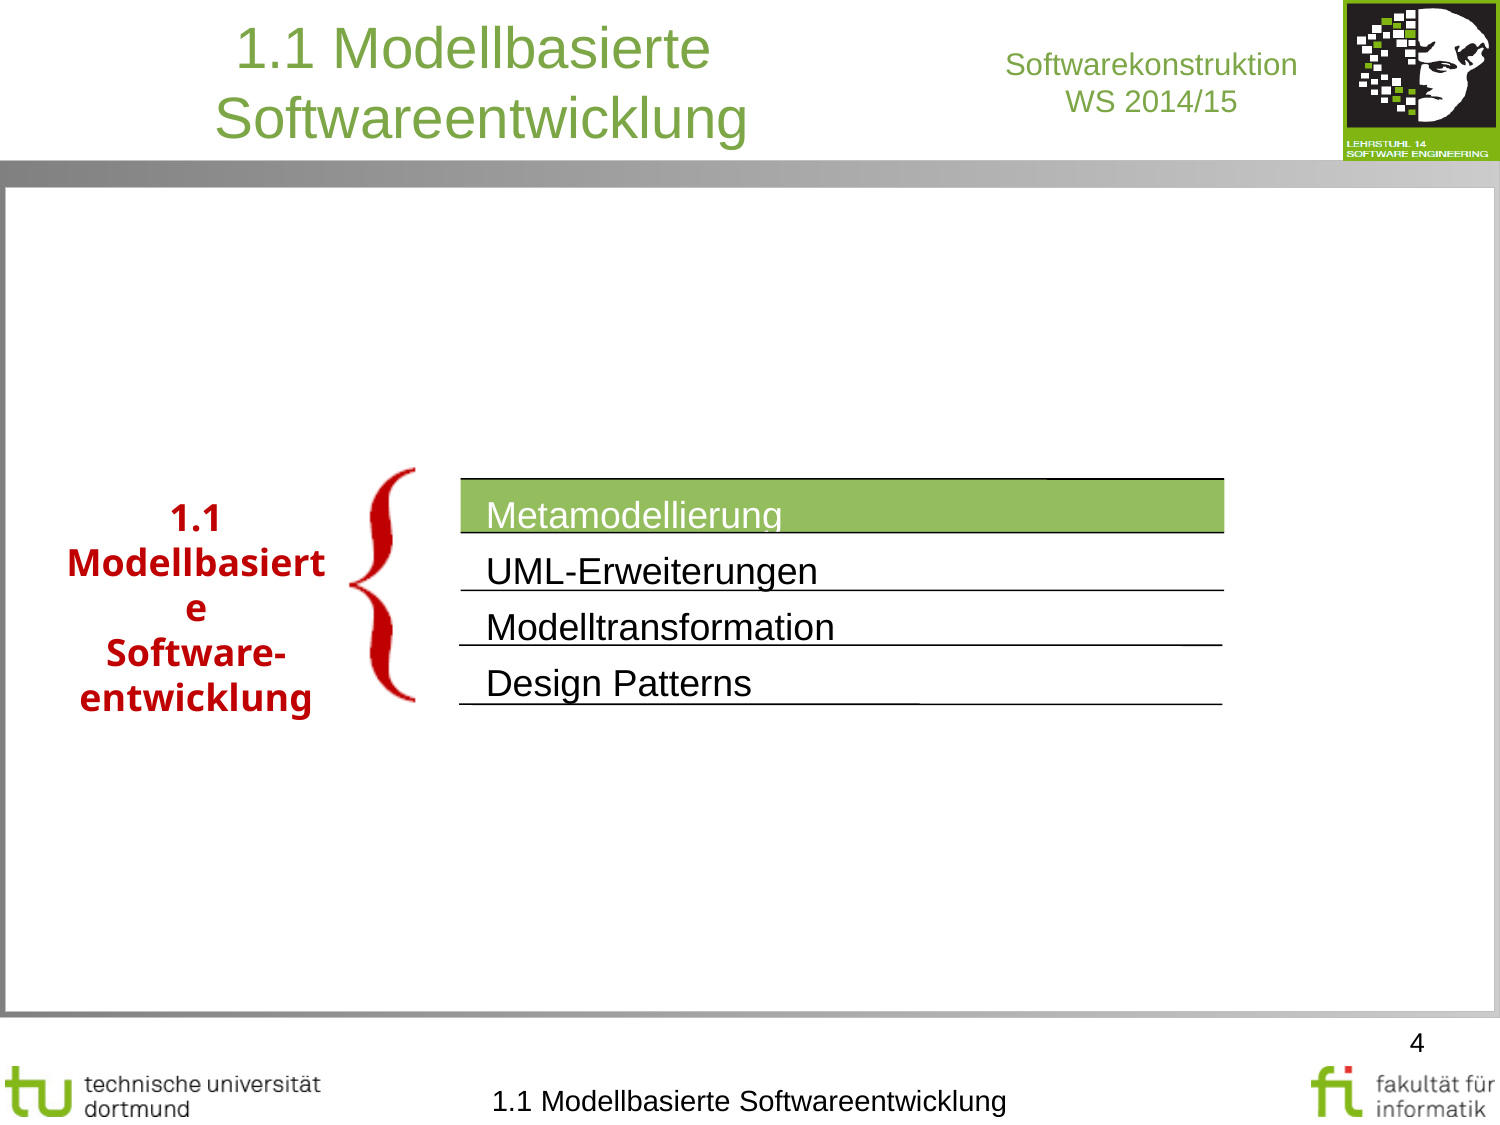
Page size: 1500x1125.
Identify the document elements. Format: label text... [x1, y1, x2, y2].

picture [5, 1066, 321, 1117]
text_box 1.1 Modellbasierte Software-entwicklung [46, 487, 347, 728]
text_box 1.1 Modellbasierte Softwareentwicklung [0, 0, 965, 161]
picture [1343, 0, 1500, 161]
text_box [460, 479, 472, 532]
text_box Metamodellierung UML-Erweiterungen Modelltransformation Design Patterns [472, 479, 1223, 532]
text_box Metamodellierung UML-Erweiterungen Modelltransformation Design Patterns [472, 533, 1223, 590]
text_box [26, 214, 1483, 957]
footer 1.1 Modellbasierte Softwareentwicklung [361, 1082, 1139, 1117]
text_box Metamodellierung UML-Erweiterungen Modelltransformation Design Patterns [472, 591, 1223, 645]
text_box Metamodellierung UML-Erweiterungen Modelltransformation Design Patterns [472, 646, 1223, 704]
slide_number 4 [1075, 1024, 1425, 1072]
picture [345, 466, 426, 705]
picture [1311, 1066, 1495, 1117]
